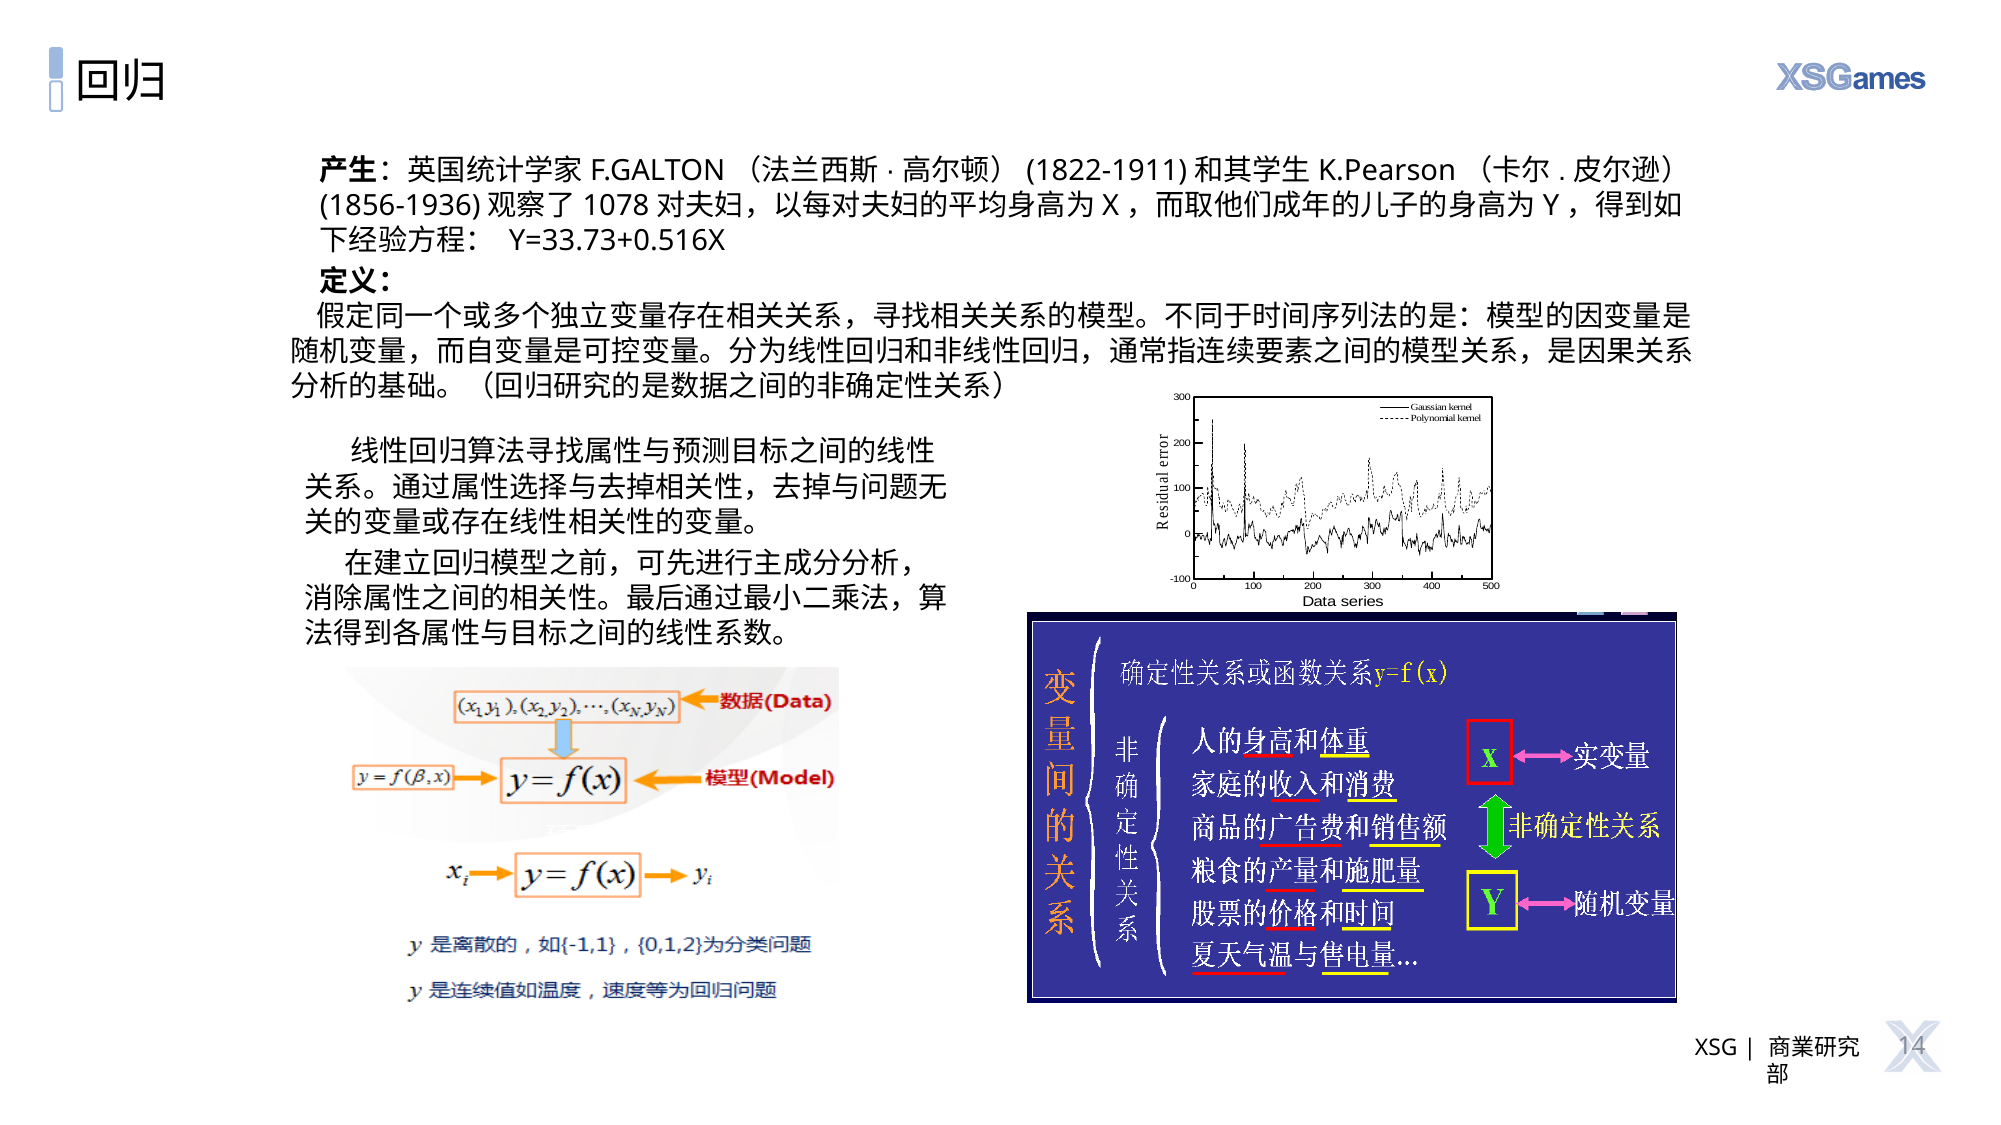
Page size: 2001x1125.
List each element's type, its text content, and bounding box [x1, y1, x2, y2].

slide_number 14 [1850, 1022, 1973, 1072]
picture [1026, 361, 1677, 1003]
picture [345, 667, 840, 1008]
text_box 产生：英国统计学家F.GALTON（法兰西斯·高尔顿）(1822-1911)和其学生K.Pearson（卡尔.皮尔逊）(1856-1936)观察了1078对夫妇，以每对夫妇的平均身高为X，而取他们成年的儿子的身高为Y，得到如下经验方程： Y=33.73+0.516X 定义： 假定同一个或多个独立变量存在相关关系，寻找相关关系的模型。不同于时间序列法的是：模型的因变量是随机变量，而自变量是可控变量。分为线性回归和非线性回归，通常指连续要素之间的模型关系，是因果关系分析的基础。（回归研究的是数据之间的非确定性关系） [275, 144, 1718, 410]
text_box 线性回归算法寻找属性与预测目标之间的线性关系。通过属性选择与去掉相关性，去掉与问题无关的变量或存在线性相关性的变量。 在建立回归模型之前，可先进行主成分分析，消除属性之间的相关性。最后通过最小二乘法，算法得到各属性与目标之间的线性系数。 [275, 421, 967, 657]
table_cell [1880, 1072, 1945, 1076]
title 回归 [60, 46, 1944, 112]
table_cell 综合考虑了自回归和随机扰动项的移动平均 [1880, 1016, 1945, 1022]
